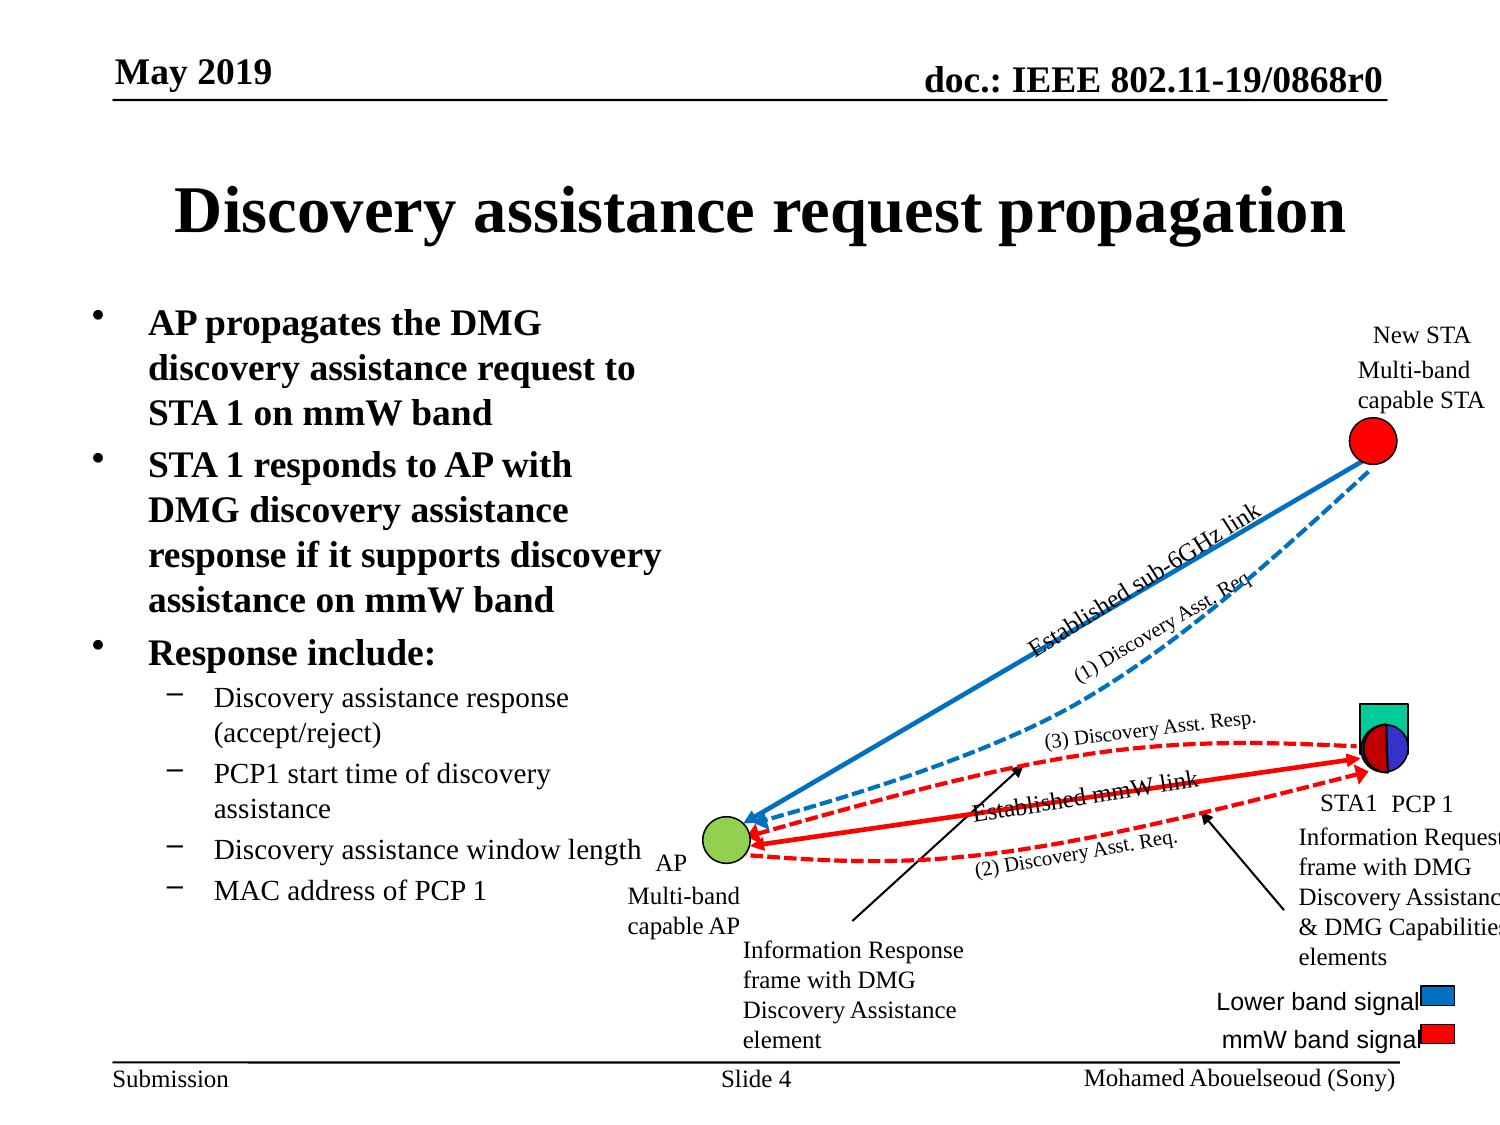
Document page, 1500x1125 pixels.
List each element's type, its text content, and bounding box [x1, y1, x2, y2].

text_box [702, 816, 747, 864]
text_box [1349, 421, 1397, 465]
text_box [1361, 704, 1408, 742]
text_box AP [640, 838, 703, 884]
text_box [742, 457, 1357, 824]
slide_number Slide 4 [712, 1062, 800, 1093]
text_box Information Response frame with DMG Discovery Assistance element [728, 926, 984, 1091]
text_box Lower band signal [1216, 985, 1421, 1016]
text_box (2) Discovery Asst. Req. [1029, 855, 1172, 880]
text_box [749, 758, 1361, 847]
text_box Multi-band capable STA [1343, 345, 1500, 421]
list AP propagates the DMG discovery assistance request to STA 1 on mmW band STA 1 responds to AP with DMG discovery assistance response if it supports discovery assistance on mmW band Response include: Discovery assistance response (accept/reject) PCP1 start time of discovery assistance Discovery assistance window length MAC address of PCP 1 [76, 290, 686, 941]
text_box [1363, 724, 1388, 773]
text_box [1421, 986, 1455, 1006]
text_box [1387, 724, 1409, 772]
text_box mmW band signal [1221, 1023, 1423, 1054]
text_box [1200, 855, 1285, 912]
text_box STA1 [1365, 779, 1376, 824]
text_box [365, 95, 1500, 103]
text_box [1423, 1024, 1455, 1044]
text_box New STA [1358, 310, 1487, 345]
text_box (3) Discovery Asst. Resp. [1361, 681, 1373, 723]
title Discovery assistance request propagation [123, 118, 1399, 294]
text_box Information Request frame with DMG Discovery Assistance & DMG Capabilities elements [1283, 812, 1500, 1008]
text_box Multi-band capable AP [612, 872, 773, 947]
text_box [1361, 727, 1378, 772]
text_box [746, 854, 847, 861]
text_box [852, 855, 1024, 922]
text_box PCP 1 [1376, 779, 1469, 825]
